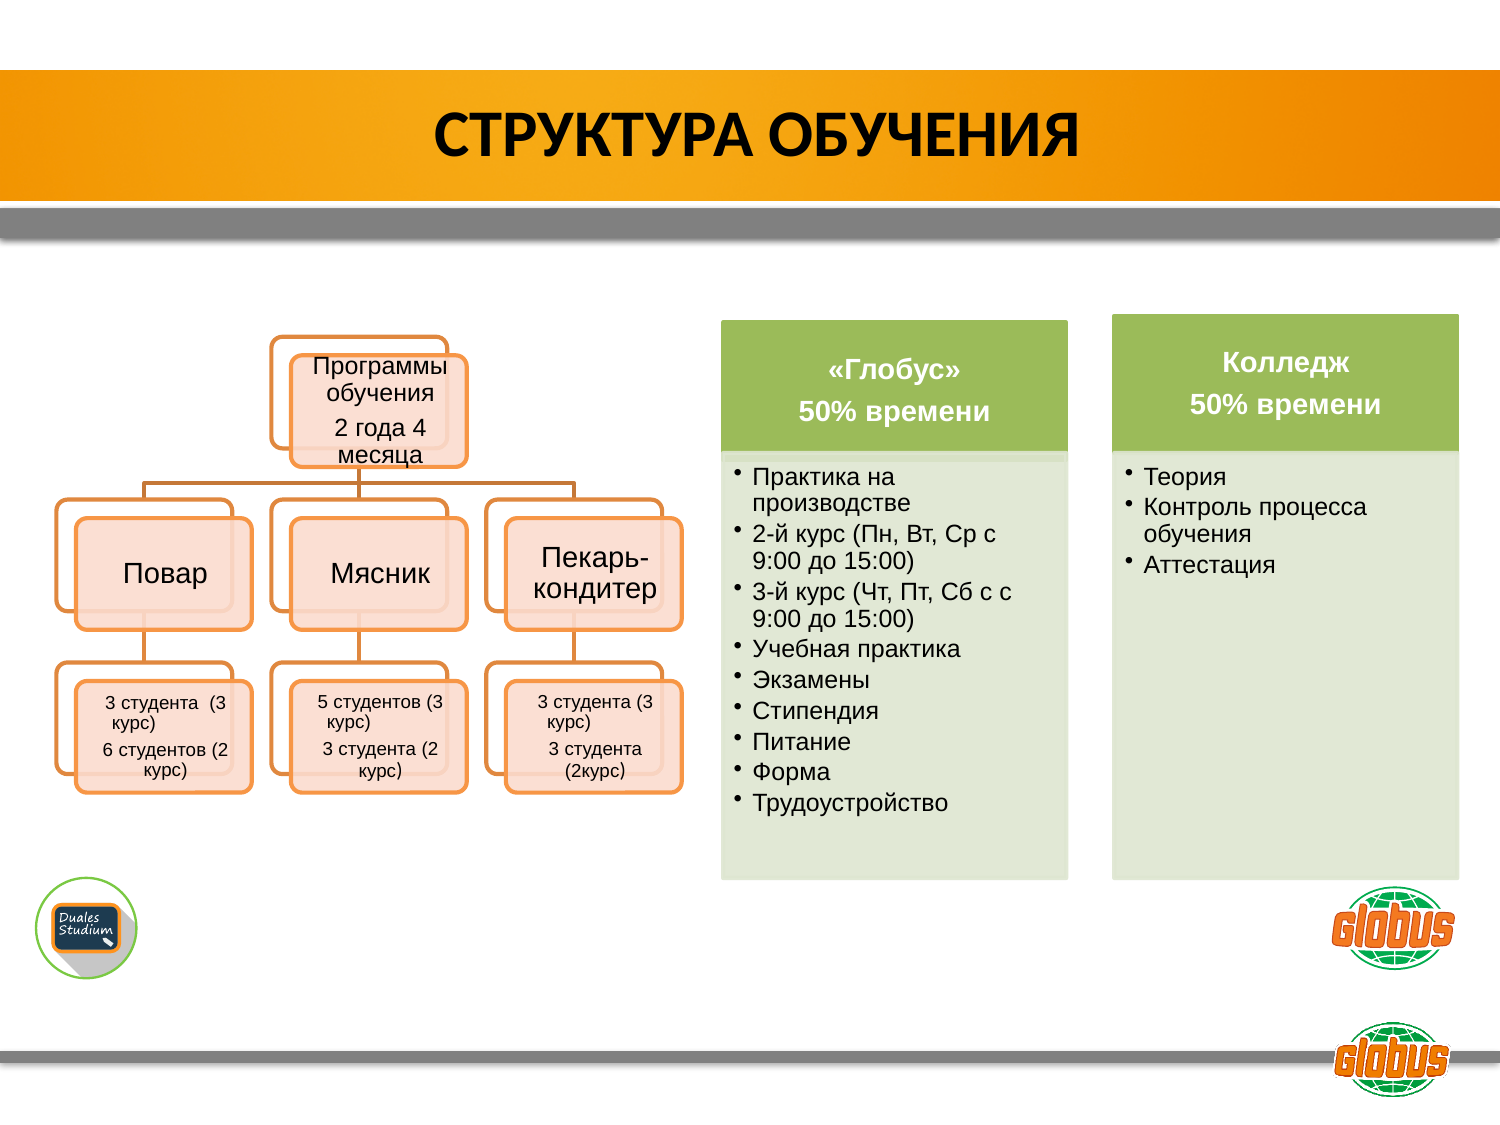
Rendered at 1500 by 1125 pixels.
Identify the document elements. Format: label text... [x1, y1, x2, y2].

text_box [49, 336, 689, 793]
picture [34, 876, 138, 980]
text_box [722, 312, 1458, 882]
text_box СТРУКТУРА ОБУЧЕНИЯ [123, 93, 1392, 247]
picture [0, 70, 1500, 201]
picture [1329, 885, 1458, 971]
picture [1332, 1022, 1451, 1097]
